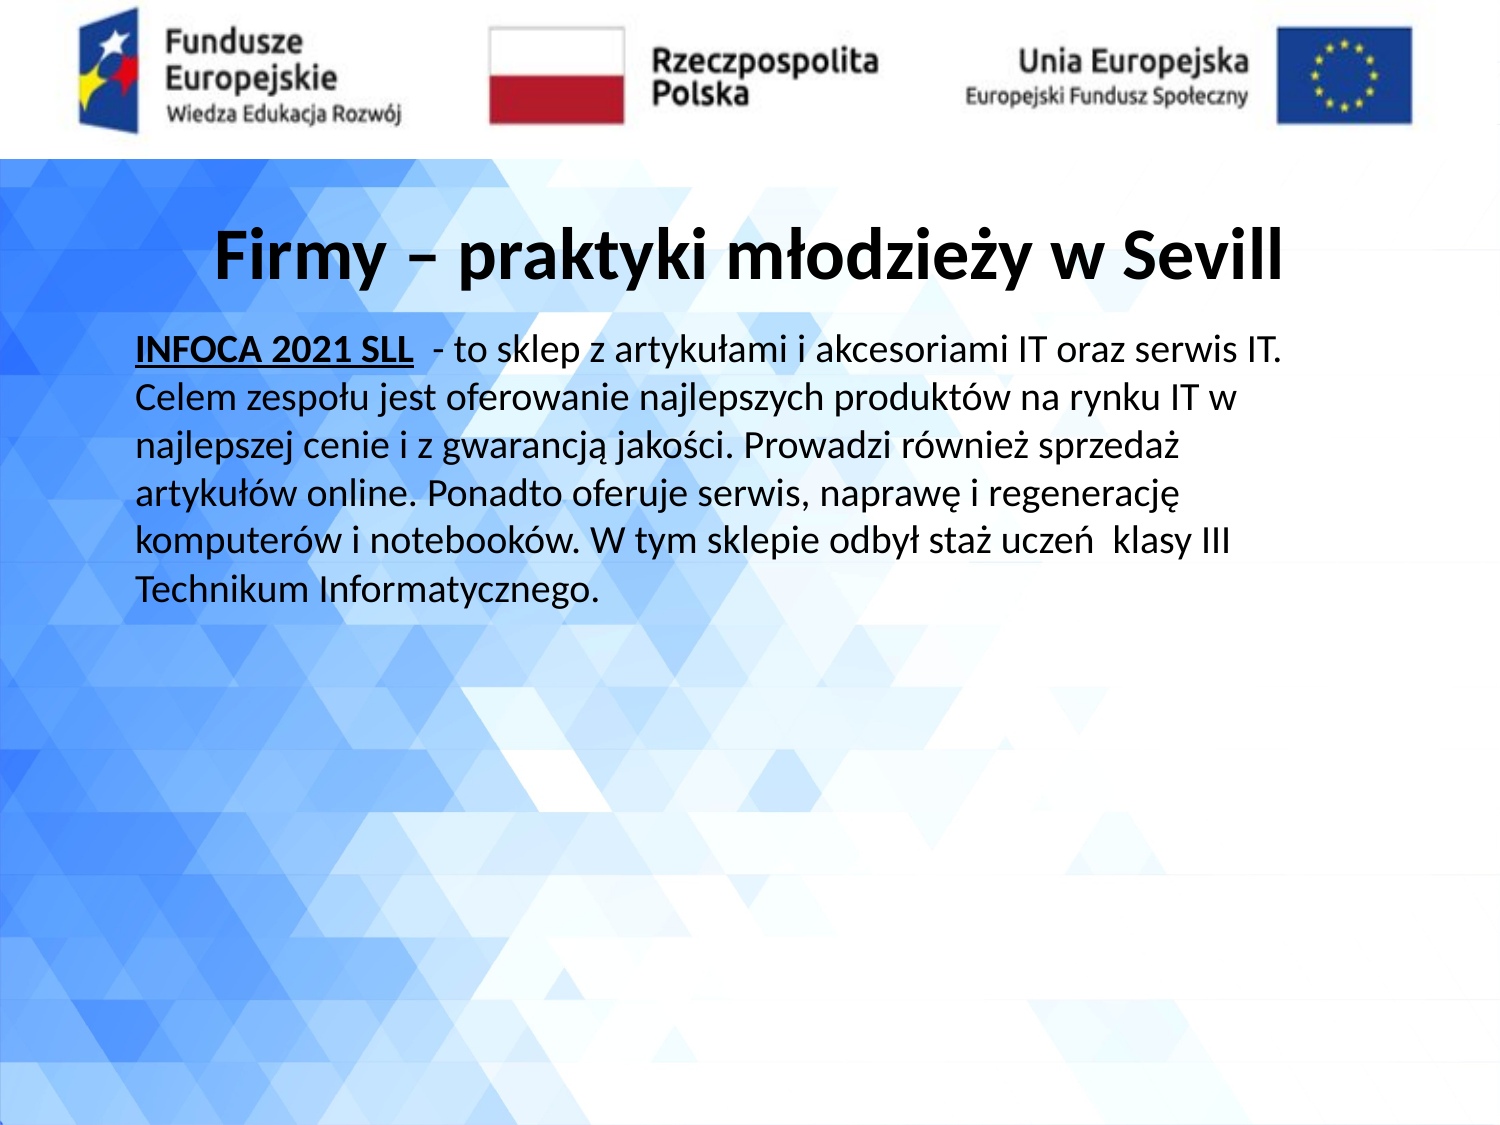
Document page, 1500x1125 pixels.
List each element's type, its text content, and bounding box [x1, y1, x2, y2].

picture [0, 0, 1500, 1125]
title Firmy – praktyki młodzieży w Sevill [75, 196, 1425, 303]
list INFOCA 2021 SLL - to sklep z artykułami i akcesoriami IT oraz serwis IT. Celem zespołu jest oferowanie najlepszych produktów na rynku IT w najlepszej cenie i z gwarancją jakości. Prowadzi również sprzedaż artykułów online. Ponadto oferuje serwis, naprawę i regenerację komputerów i notebooków. W tym sklepie odbył staż uczeń klasy III Technikum Informatycznego. [75, 290, 1353, 622]
